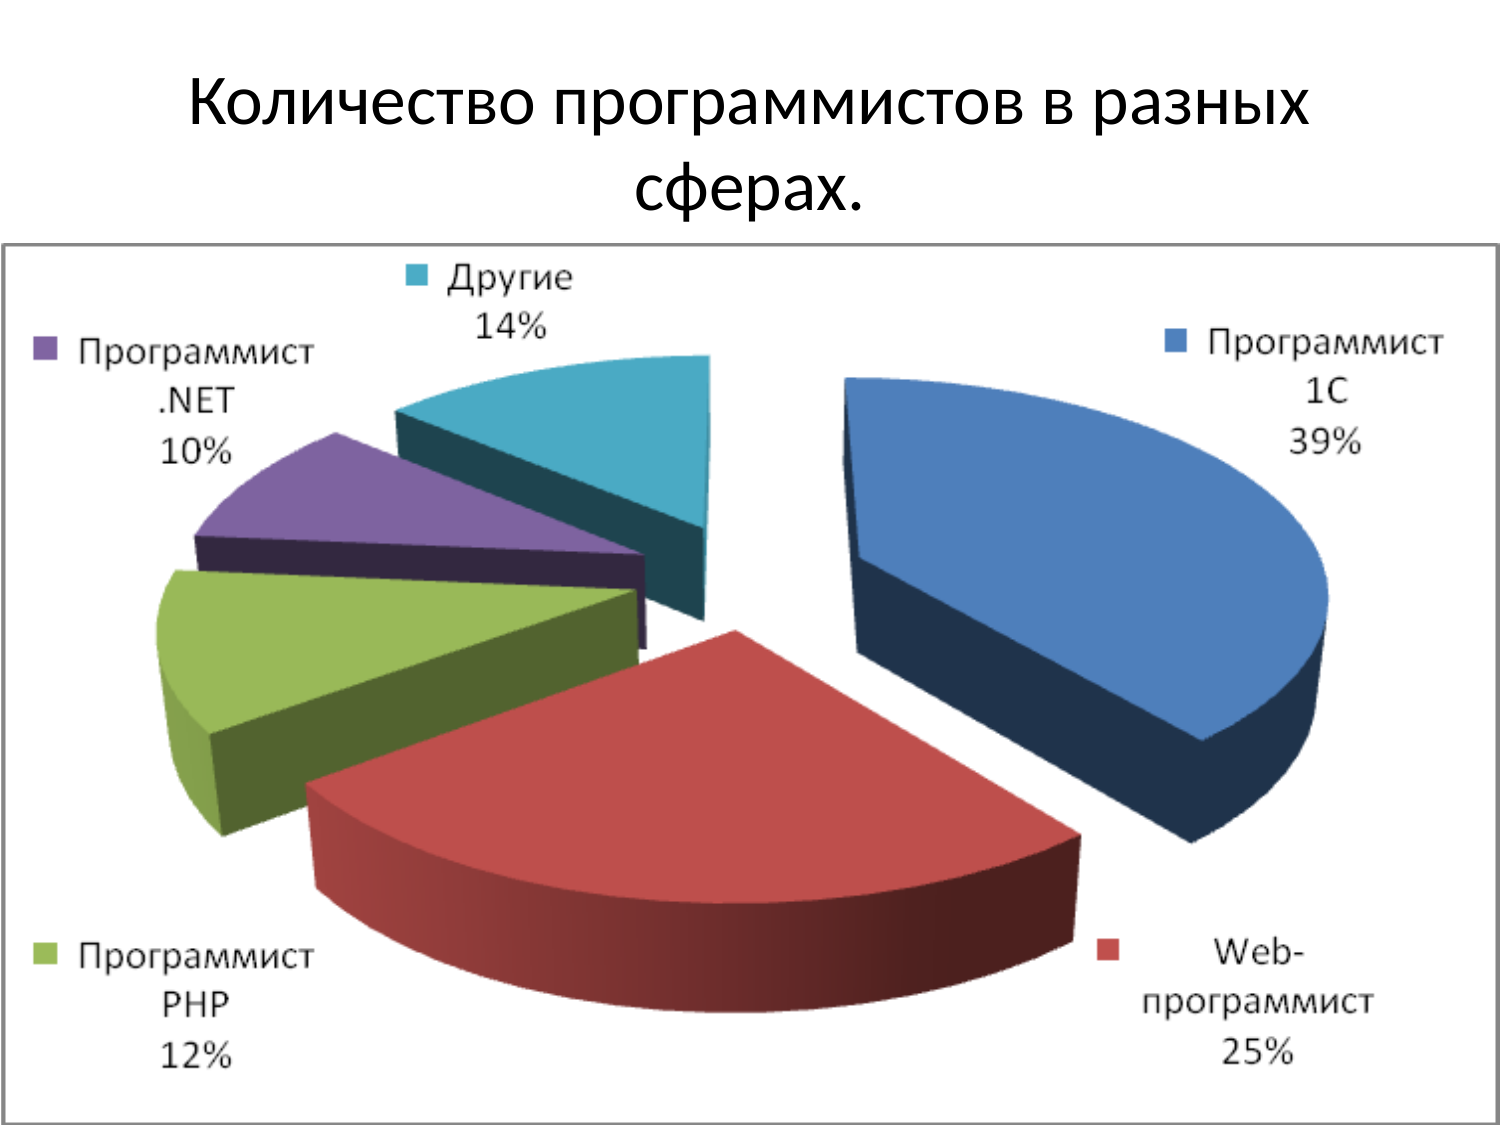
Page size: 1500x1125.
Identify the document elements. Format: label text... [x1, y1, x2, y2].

picture [0, 243, 1500, 1125]
title Количество программистов в разных сферах. [75, 45, 1425, 233]
